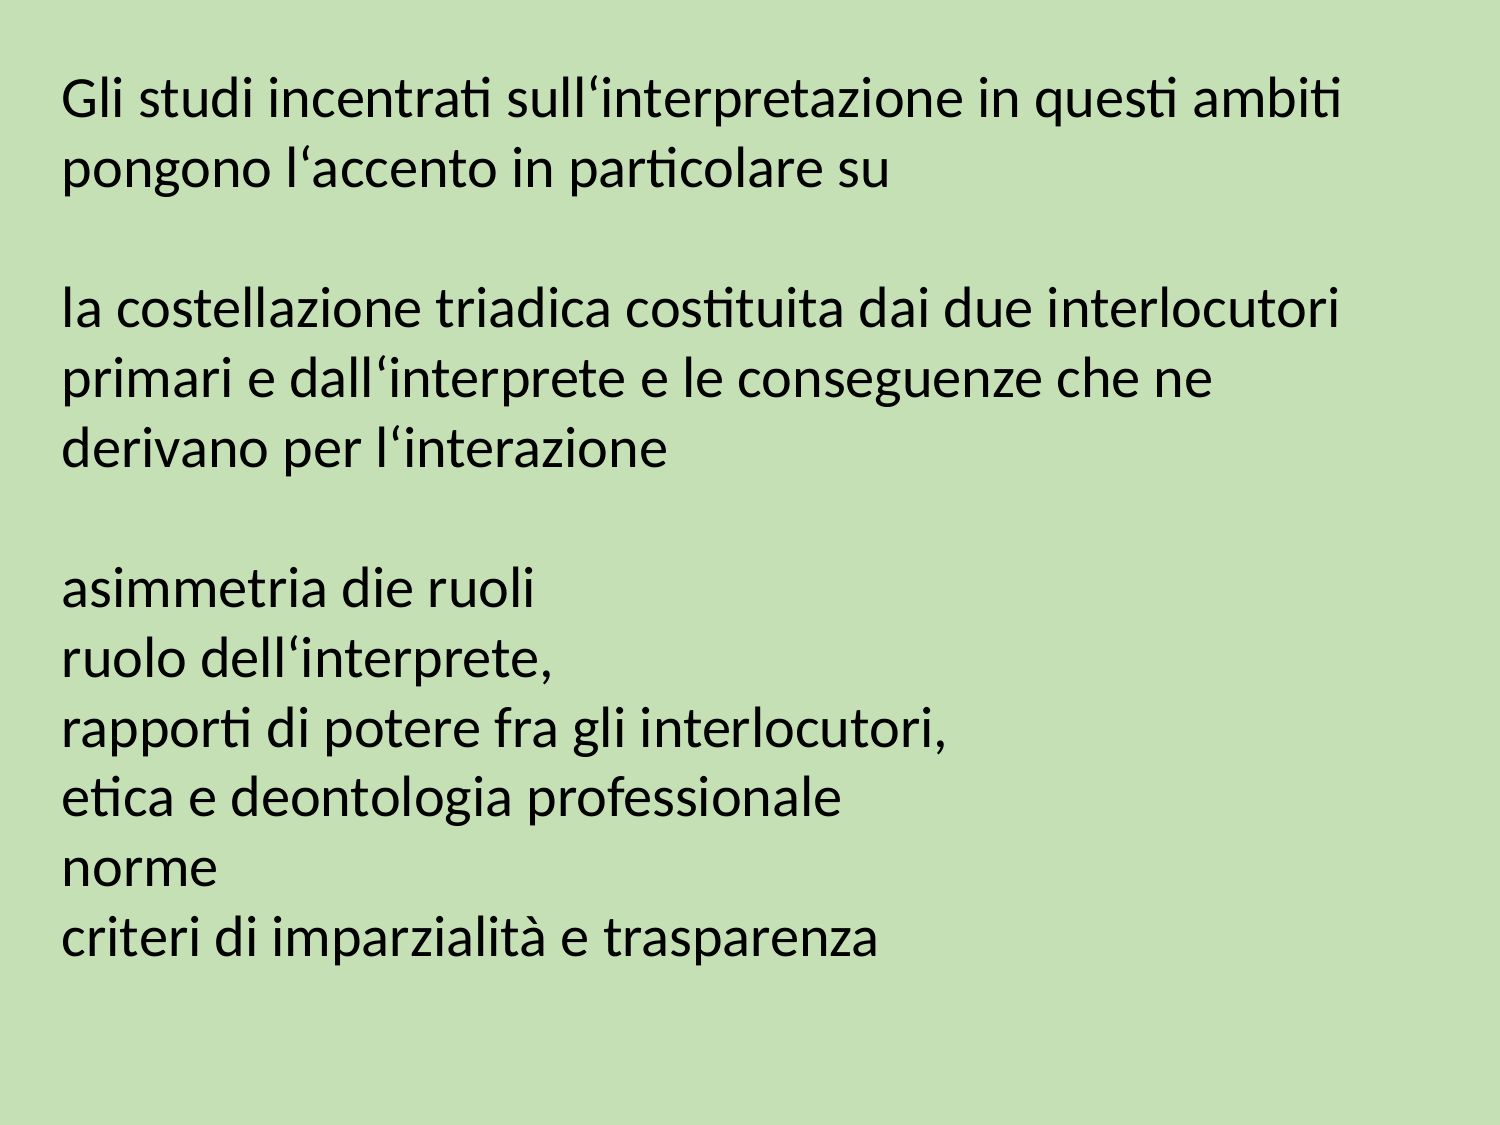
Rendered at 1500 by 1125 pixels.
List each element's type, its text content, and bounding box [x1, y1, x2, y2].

text_box Gli studi incentrati sull‘interpretazione in questi ambiti pongono l‘accento in particolare su la costellazione triadica costituita dai due interlocutori primari e dall‘interprete e le conseguenze che ne derivano per l‘interazione asimmetria die ruoli ruolo dell‘interprete, rapporti di potere fra gli interlocutori, etica e deontologia professionale norme criteri di imparzialità e trasparenza [47, 51, 1404, 976]
